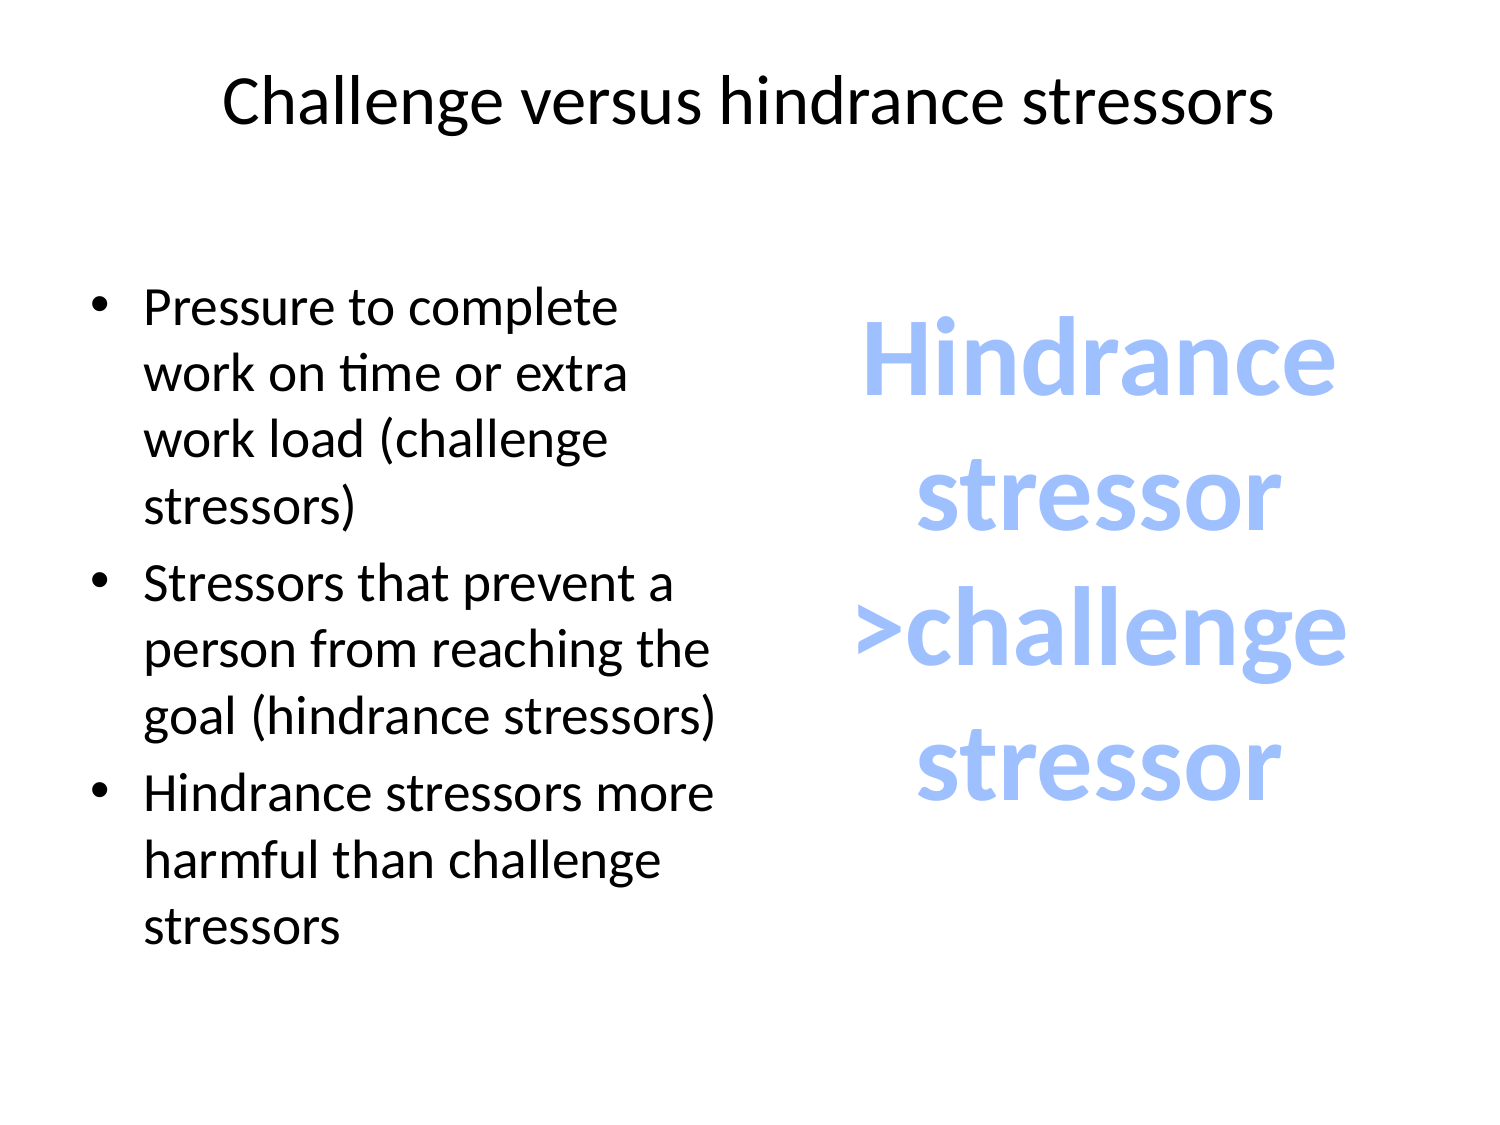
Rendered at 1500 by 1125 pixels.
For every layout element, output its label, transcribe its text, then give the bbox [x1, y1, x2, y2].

list Pressure to complete work on time or extra work load (challenge stressors) Stressors that prevent a person from reaching the goal (hindrance stressors) Hindrance stressors more harmful than challenge stressors [75, 262, 738, 1005]
title Challenge versus hindrance stressors [75, 45, 1425, 233]
text_box Hindrance stressor >challenge stressor [799, 274, 1400, 830]
